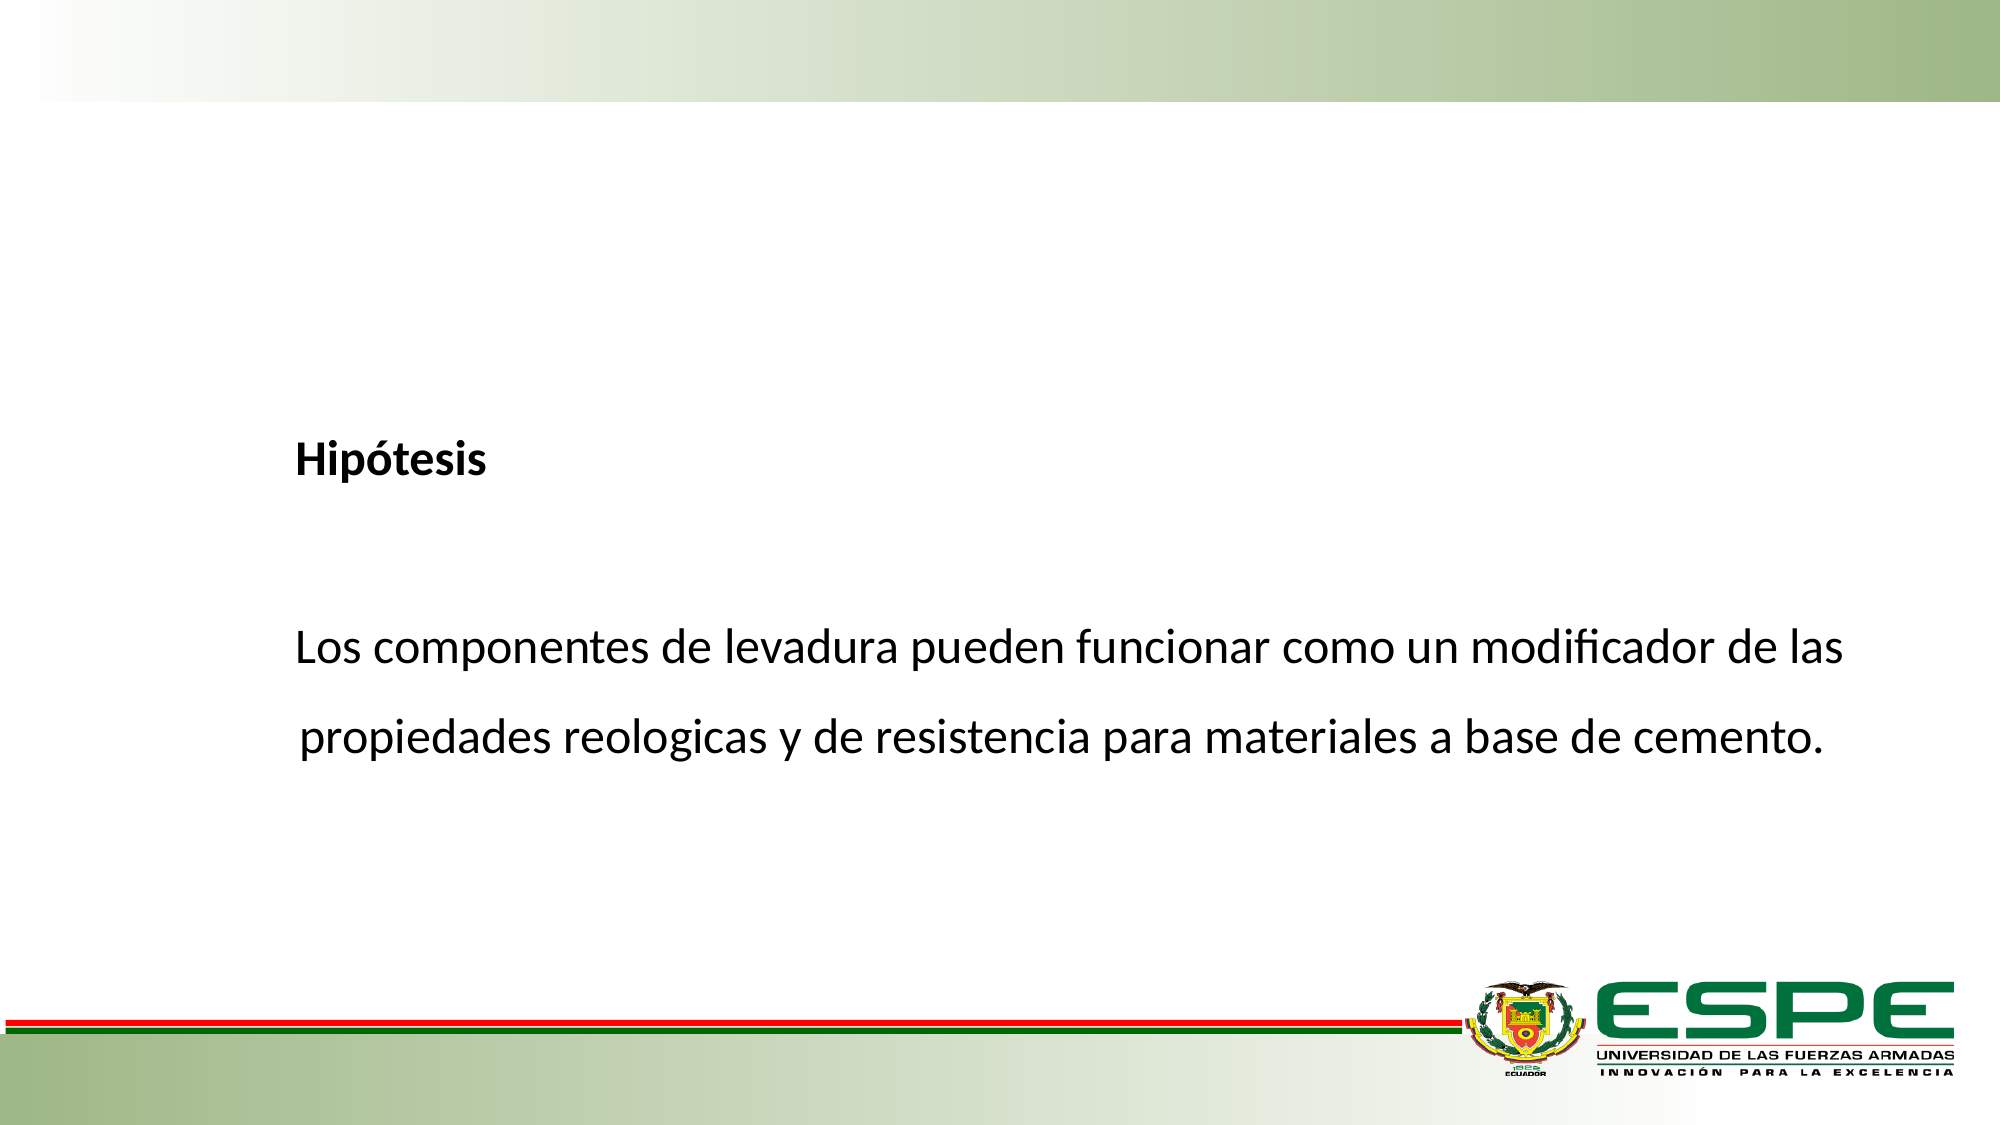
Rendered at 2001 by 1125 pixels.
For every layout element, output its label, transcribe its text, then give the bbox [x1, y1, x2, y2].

text_box Hipótesis Los componentes de levadura pueden funcionar como un modificador de las propiedades reologicas y de resistencia para materiales a base de cemento. [205, 387, 1881, 772]
picture [1465, 981, 1954, 1076]
